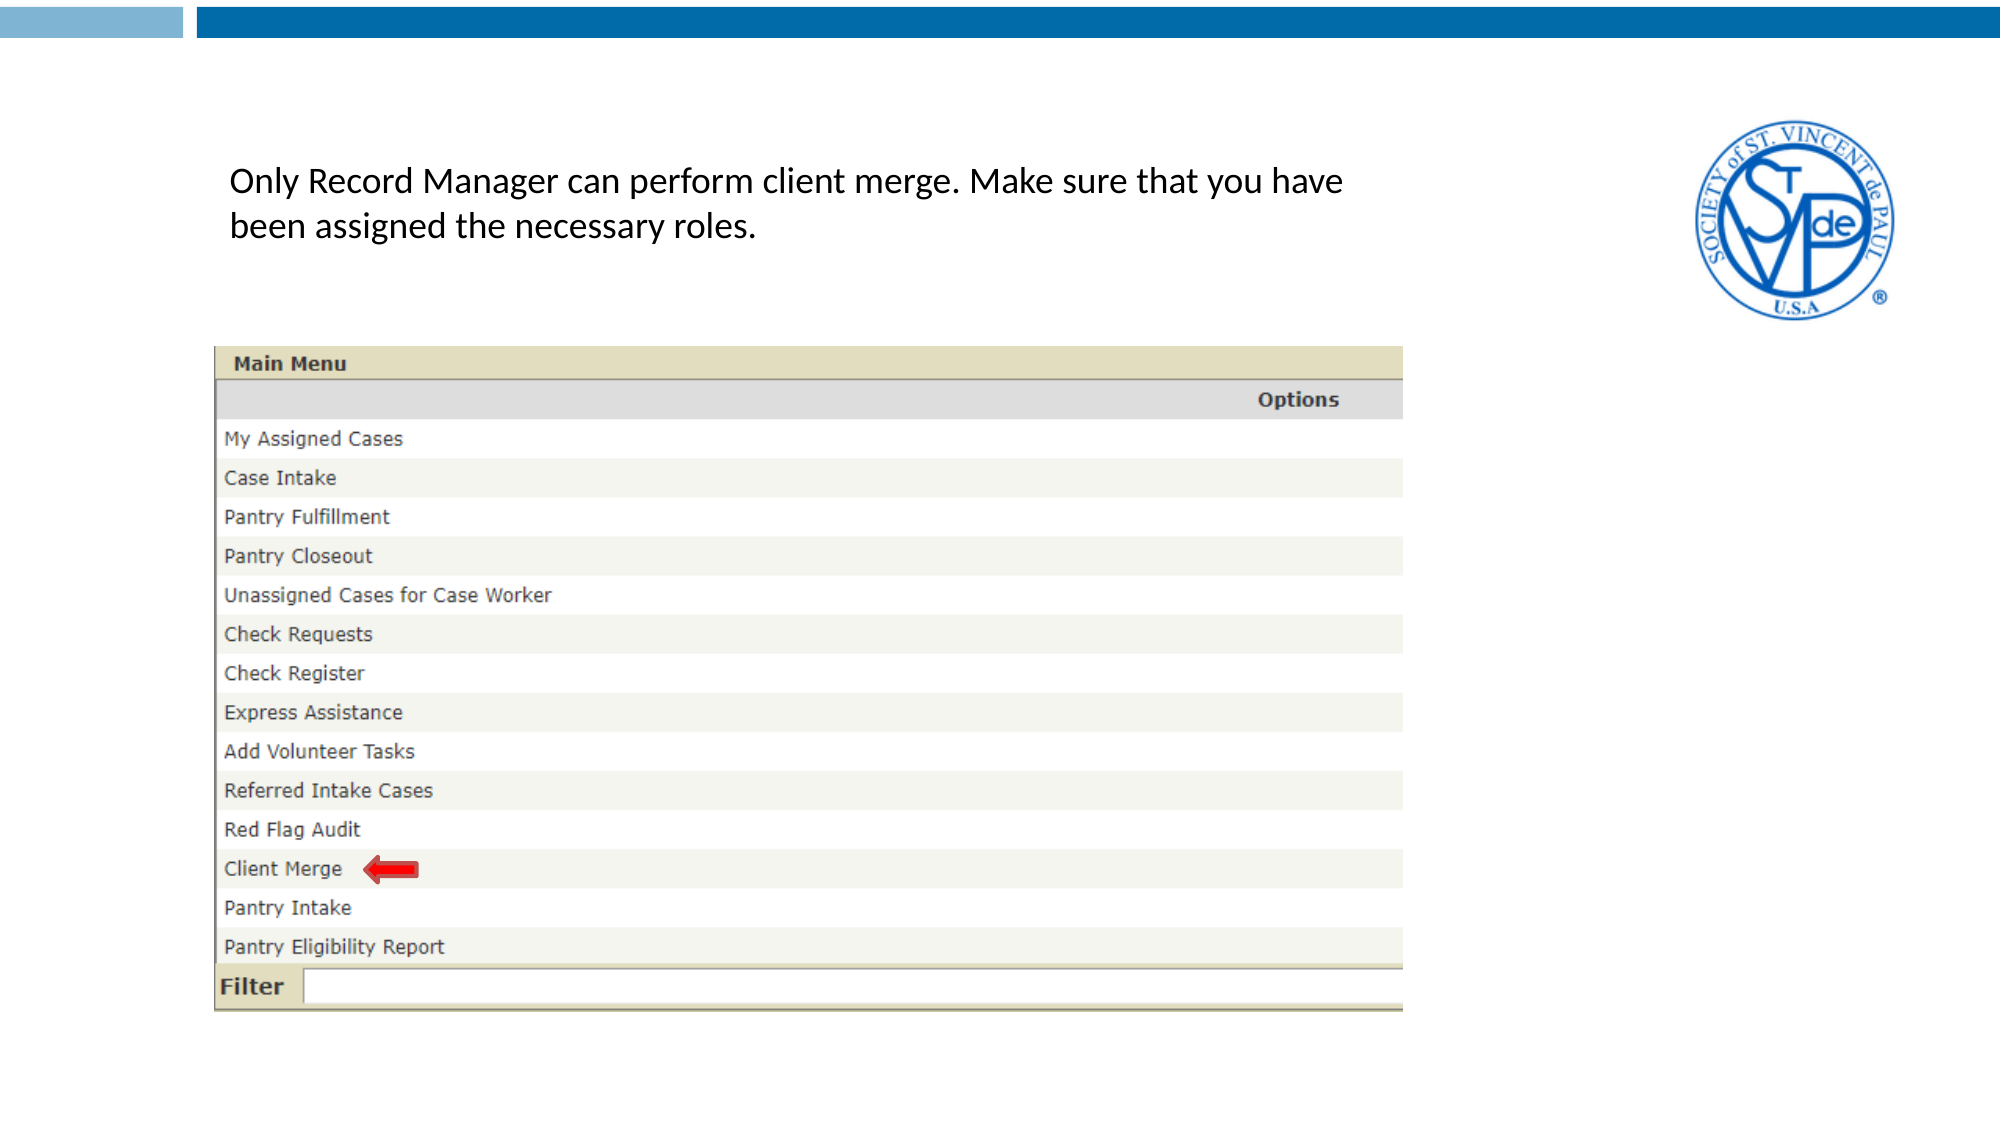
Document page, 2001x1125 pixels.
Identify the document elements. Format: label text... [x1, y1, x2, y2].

picture [1605, 45, 1977, 380]
picture [214, 345, 1403, 1013]
text_box Only Record Manager can perform client merge. Make sure that you have been assigned the necessary roles. [214, 148, 1403, 254]
